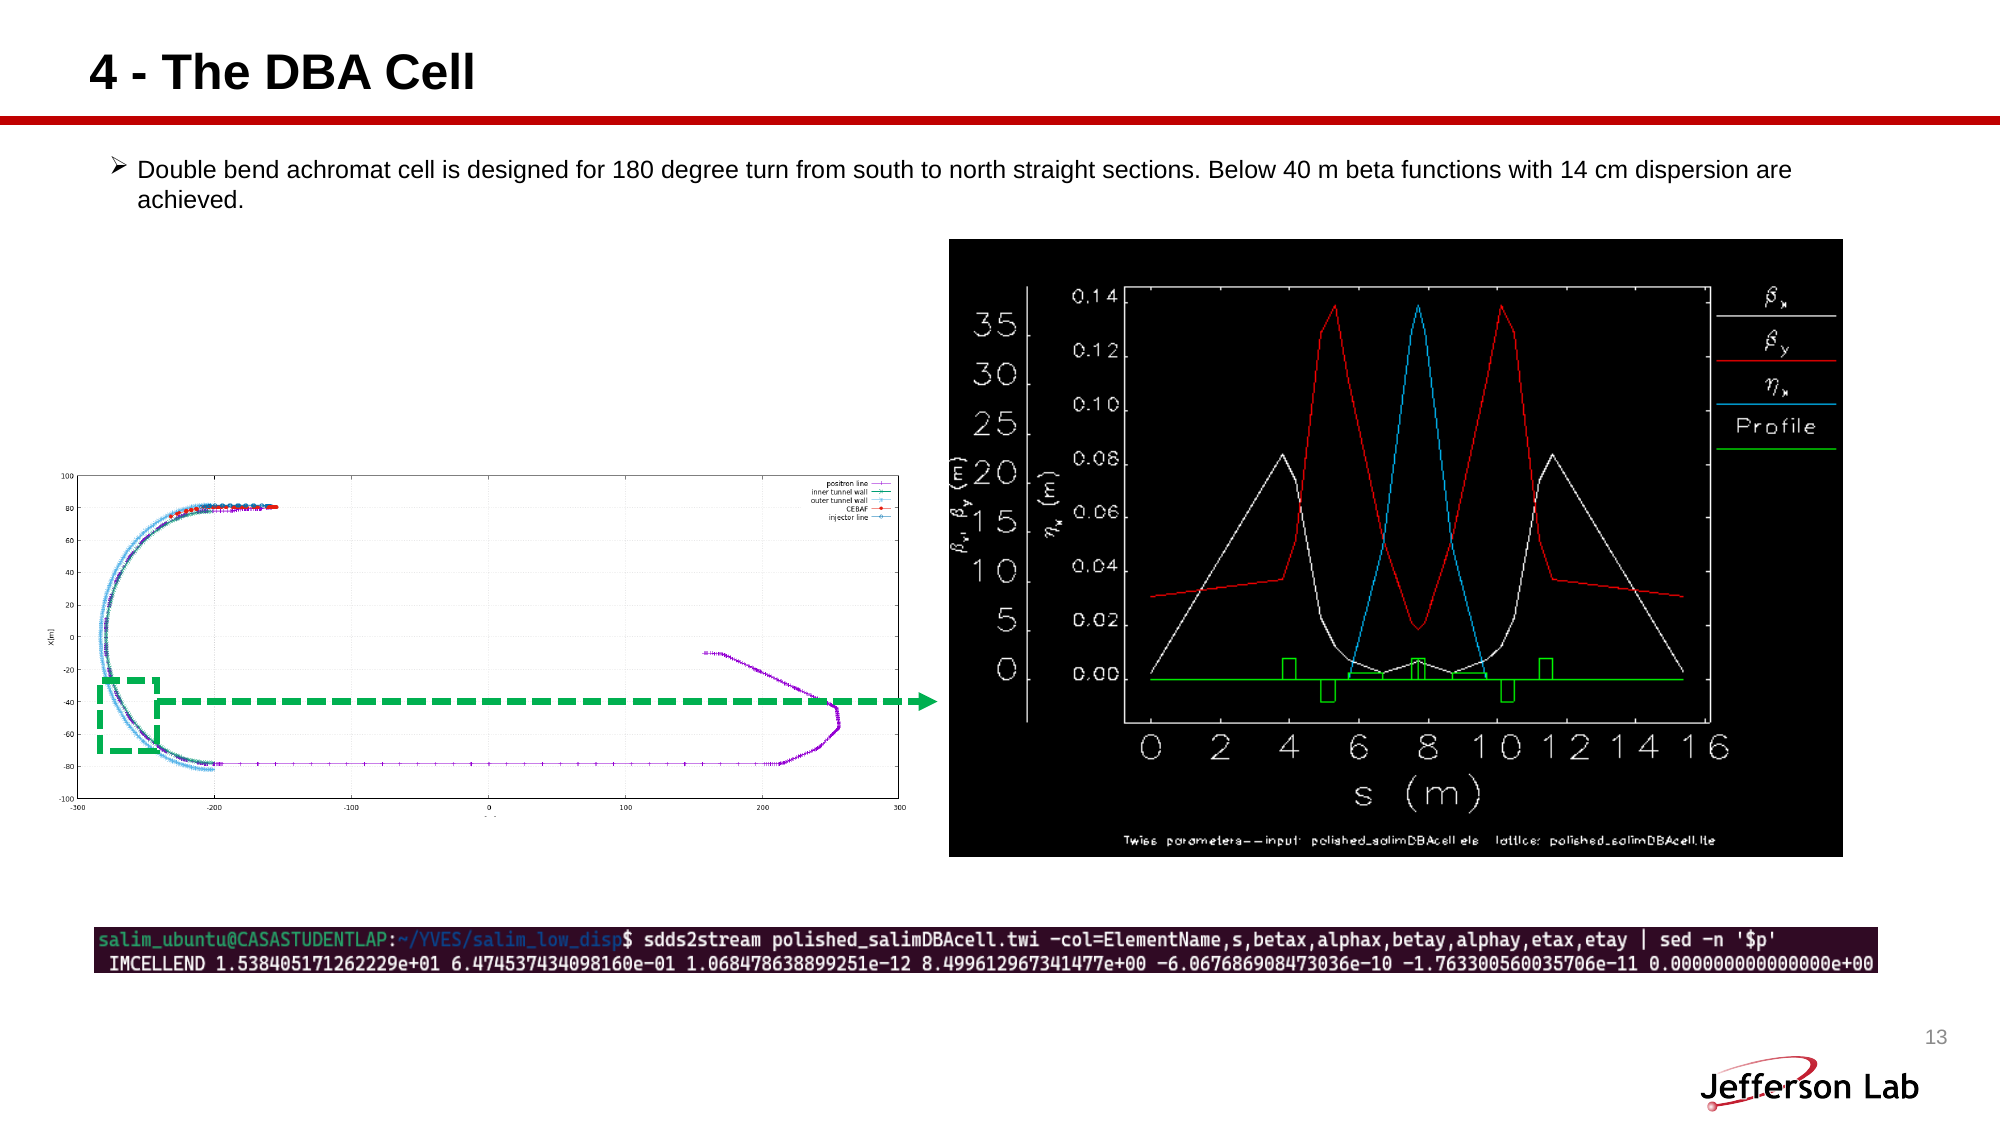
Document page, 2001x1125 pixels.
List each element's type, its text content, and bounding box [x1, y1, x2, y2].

text_box 4 - The DBA Cell [74, 33, 1926, 114]
picture [949, 239, 1844, 857]
text_box Double bend achromat cell is designed for 180 degree turn from south to north straight sections. Below 40 m beta functions with 14 cm dispersion are achieved. [94, 143, 1926, 224]
slide_number 13 [1877, 1011, 1995, 1061]
picture [94, 927, 1878, 973]
picture [1698, 1047, 1933, 1124]
picture [44, 468, 908, 817]
